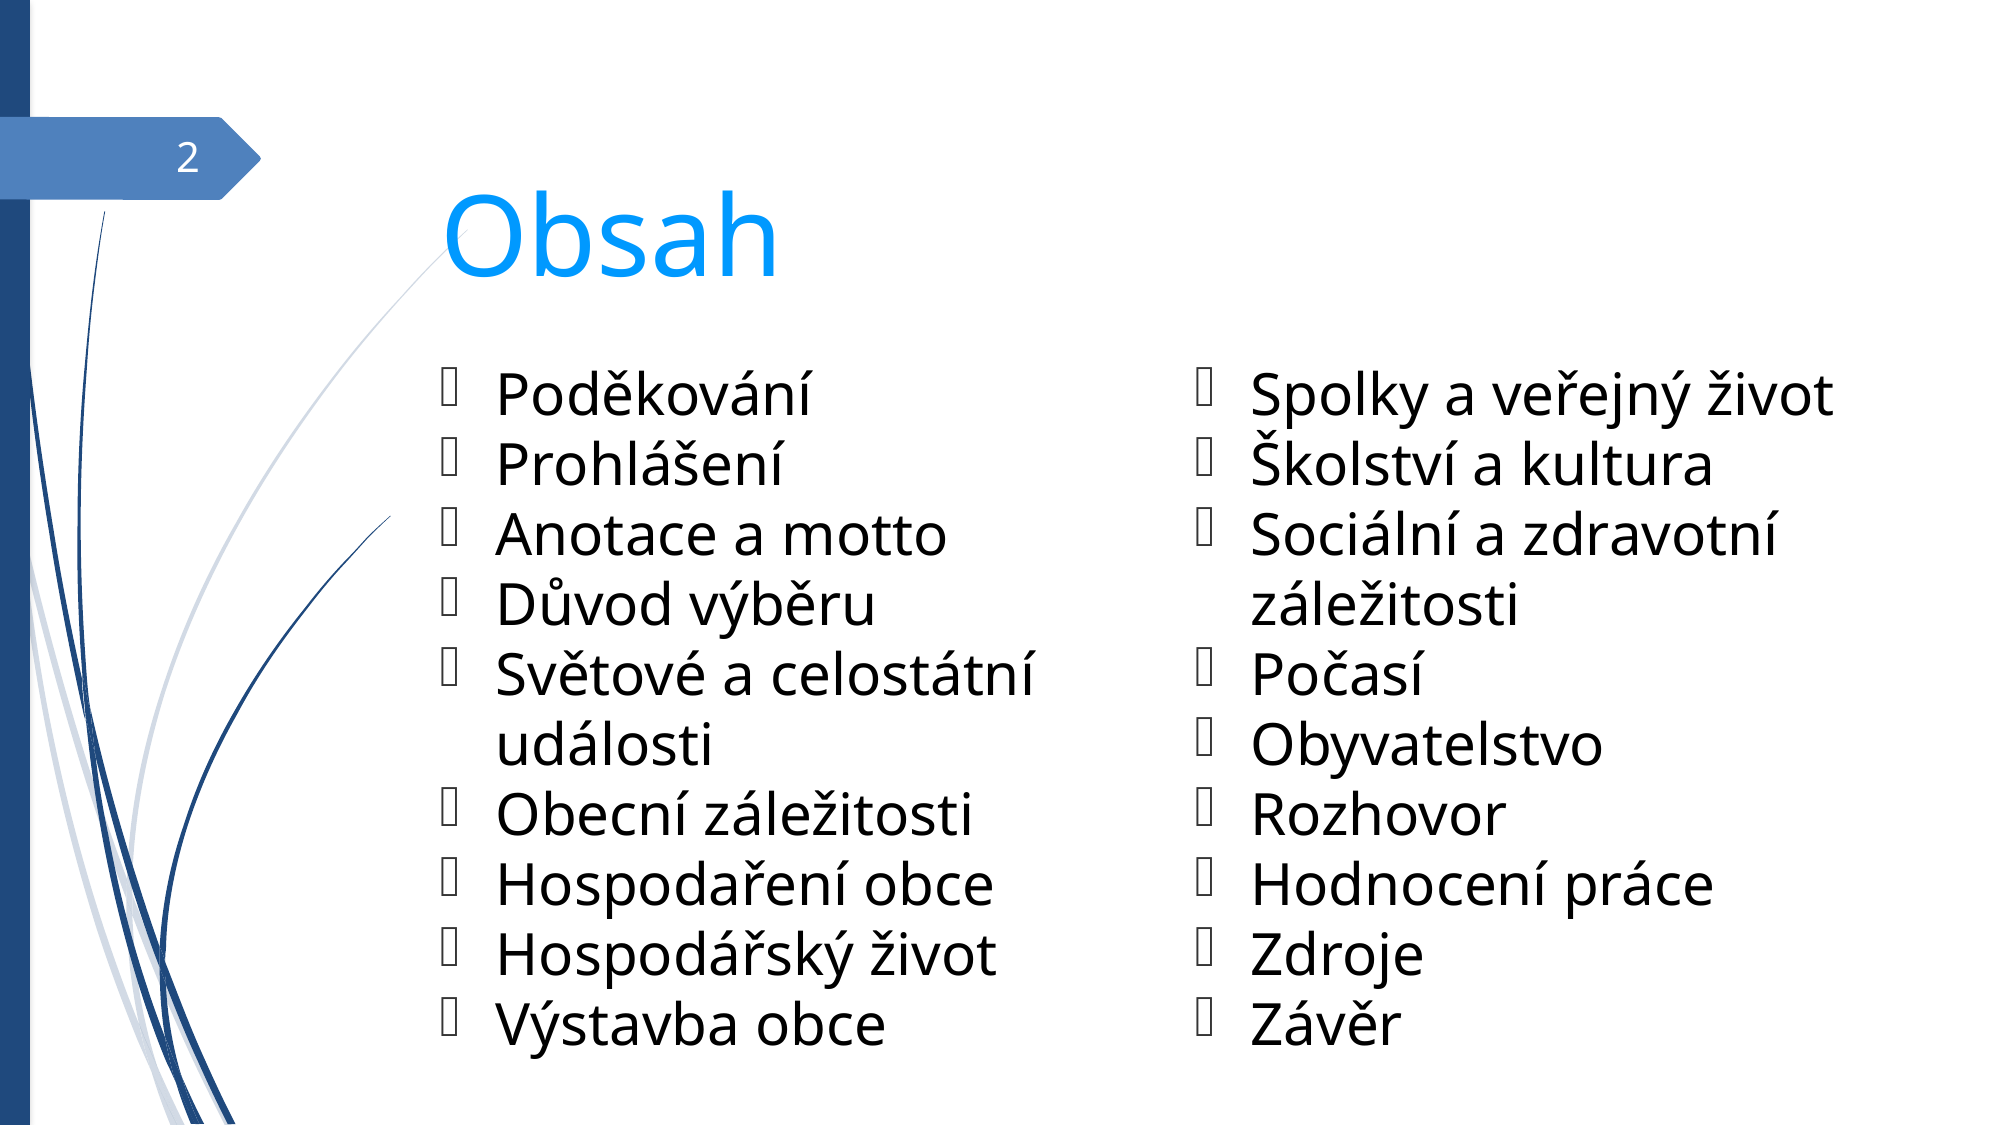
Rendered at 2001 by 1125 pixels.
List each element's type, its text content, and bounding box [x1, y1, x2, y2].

text_box 2 [87, 129, 215, 189]
text_box Obsah [425, 102, 1887, 313]
text_box Spolky a veřejný život Školství a kultura Sociální a zdravotní záležitosti Počasí Obyvatelstvo Rozhovor Hodnocení práce Zdroje Závěr [1179, 349, 1887, 970]
text_box Poděkování Prohlášení Anotace a motto Důvod výběru Světové a celostátní události Obecní záležitosti Hospodaření obce Hospodářský život Výstavba obce [424, 349, 1133, 970]
